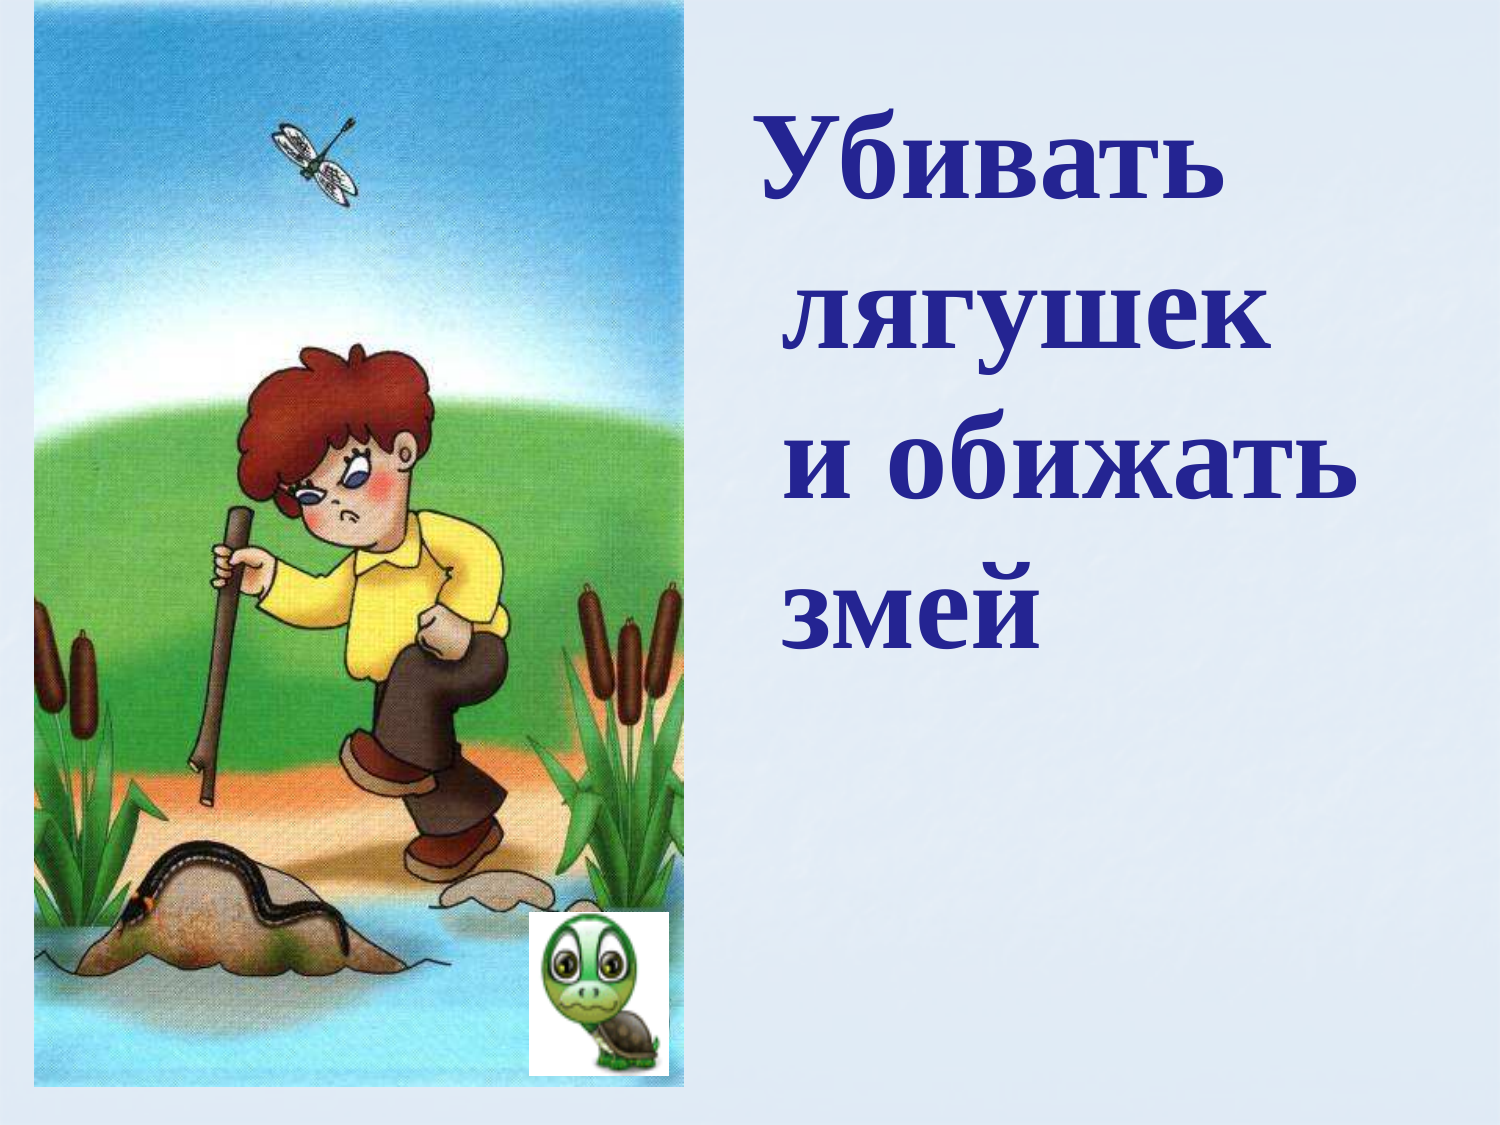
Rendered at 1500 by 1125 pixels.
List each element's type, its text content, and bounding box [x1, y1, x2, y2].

text_box Убивать лягушек и обижать змей [735, 66, 1466, 682]
picture [33, 0, 684, 1087]
